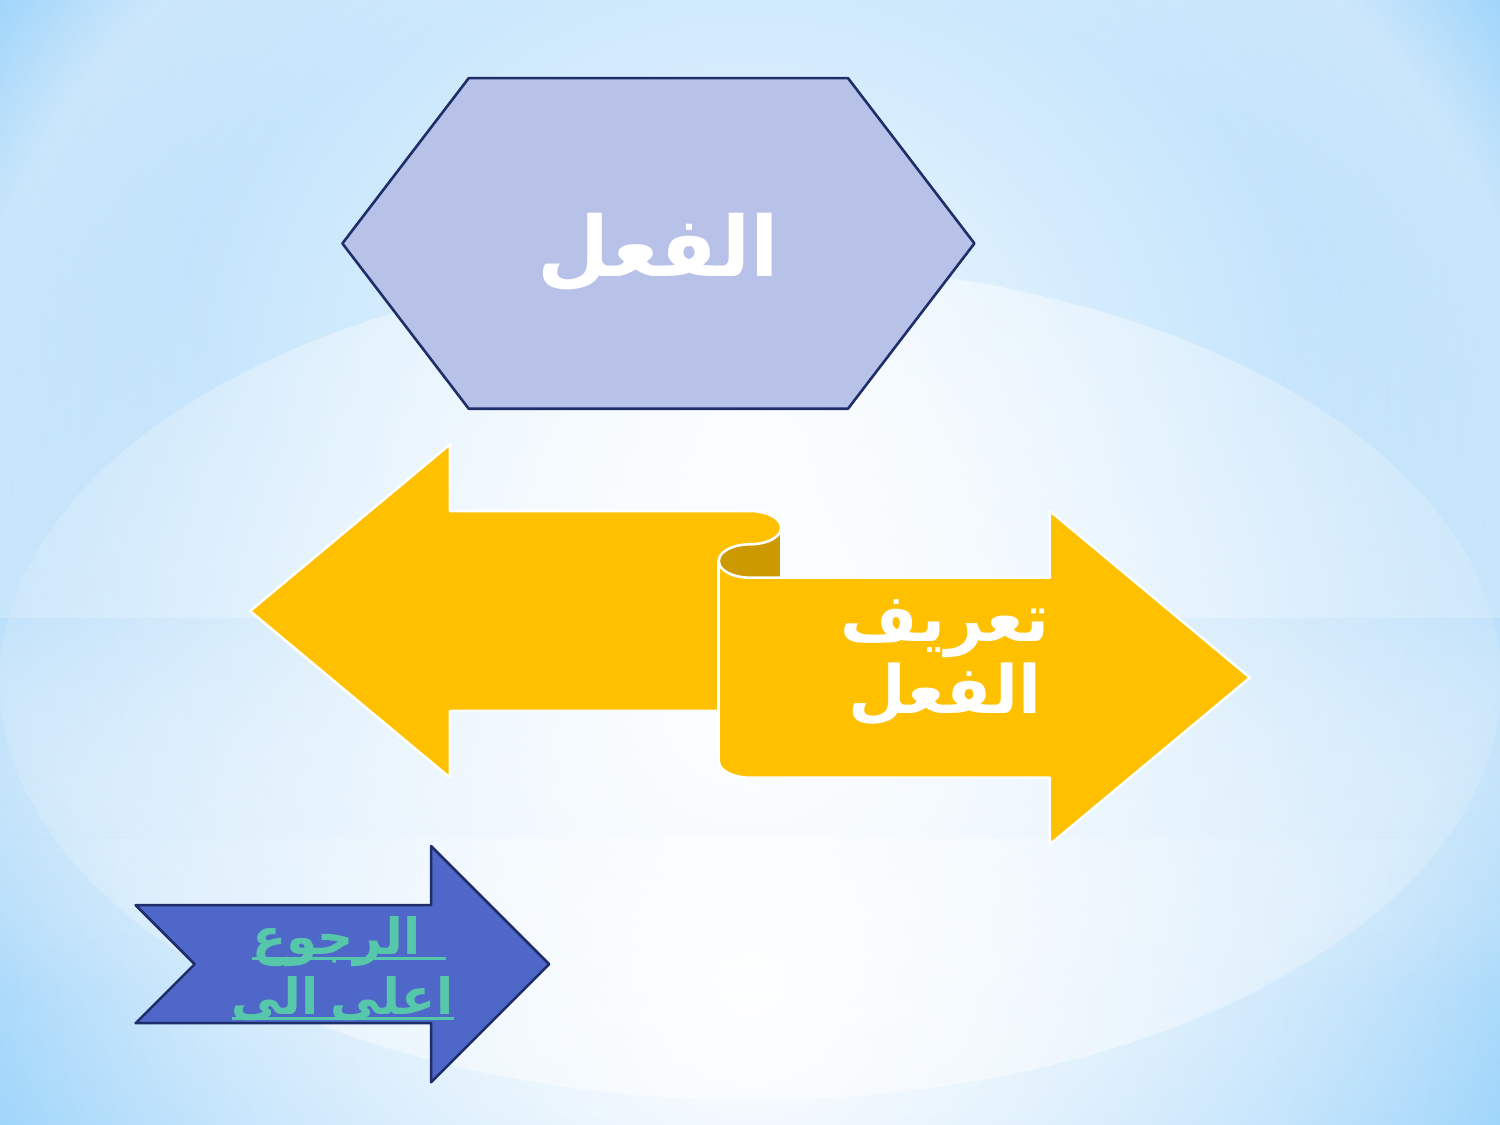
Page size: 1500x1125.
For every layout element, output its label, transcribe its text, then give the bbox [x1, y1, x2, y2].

text_box الرجوع الى اعلى [134, 903, 551, 1084]
text_box الفعل [354, 76, 963, 226]
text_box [249, 228, 1251, 897]
